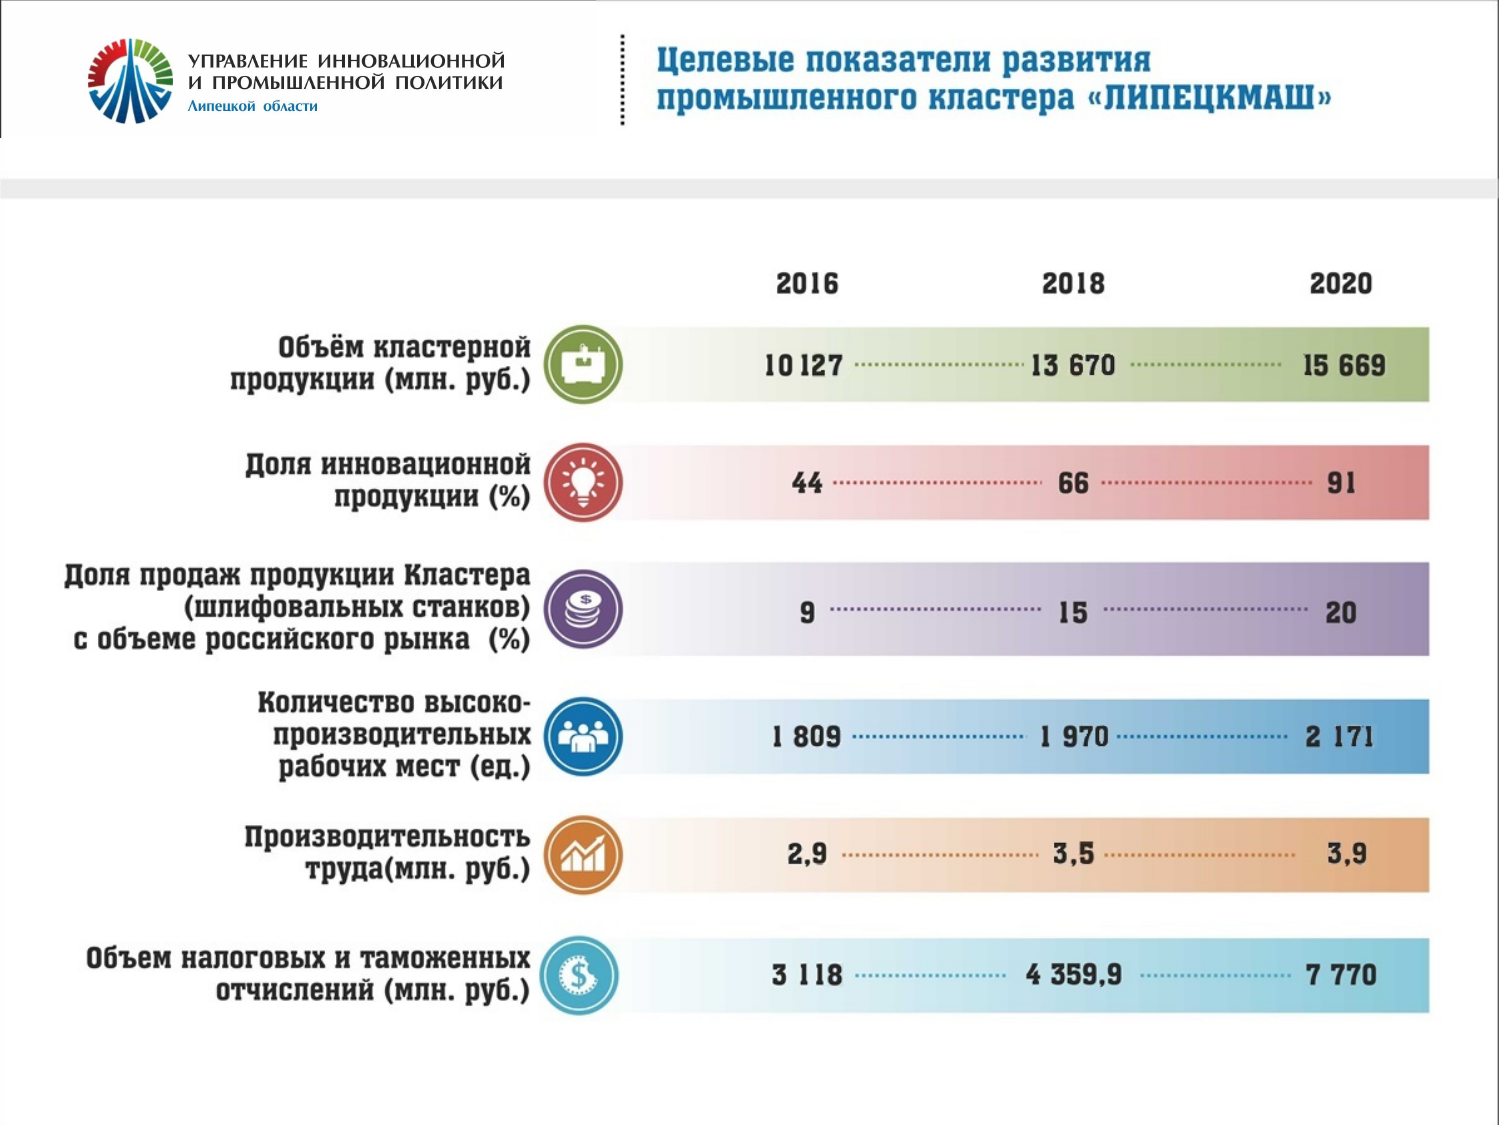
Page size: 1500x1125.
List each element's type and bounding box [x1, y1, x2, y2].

picture [0, 0, 597, 138]
list [0, 0, 1499, 1125]
